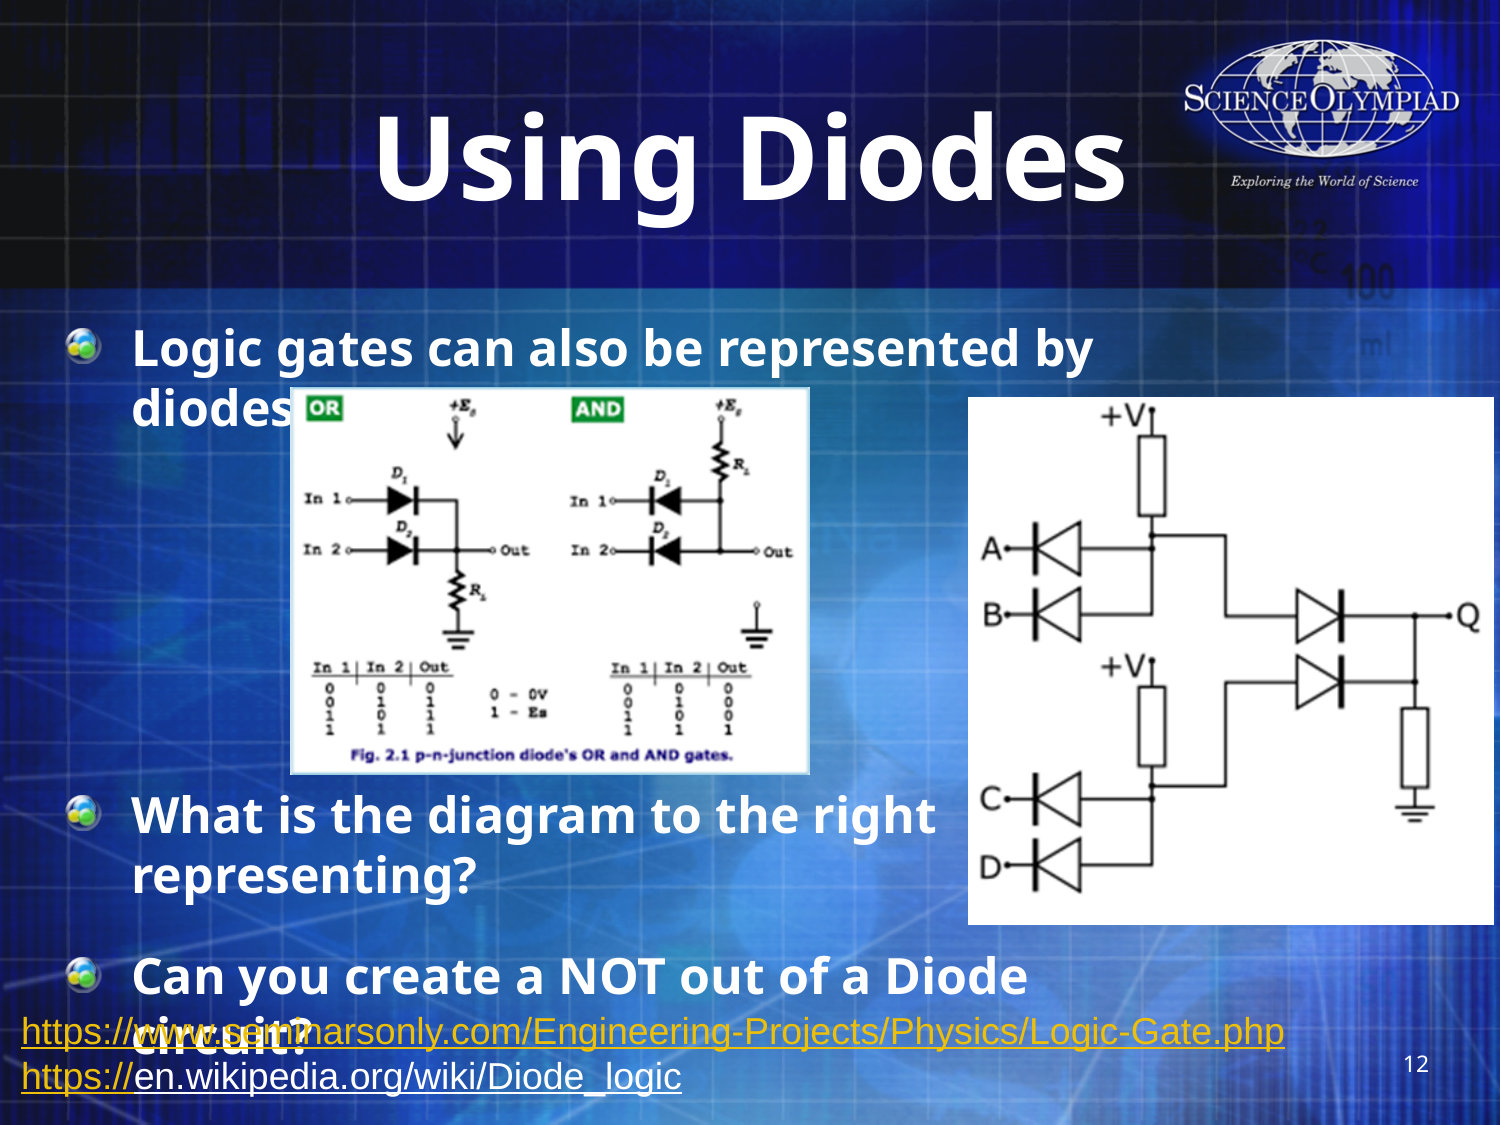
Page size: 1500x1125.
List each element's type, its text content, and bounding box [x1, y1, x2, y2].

slide_number 12 [1388, 1034, 1479, 1095]
picture [0, 0, 1500, 1125]
text_box https://www.seminarsonly.com/Engineering-Projects/Physics/Logic-Gate.php https://en.wikipedia.org/wiki/Diode_logic [6, 999, 1388, 1105]
list Logic gates can also be represented by diodes What is the diagram to the right representing? Can you create a NOT out of a Diode circuit? [50, 308, 1125, 999]
title Using Diodes [127, 17, 1372, 290]
